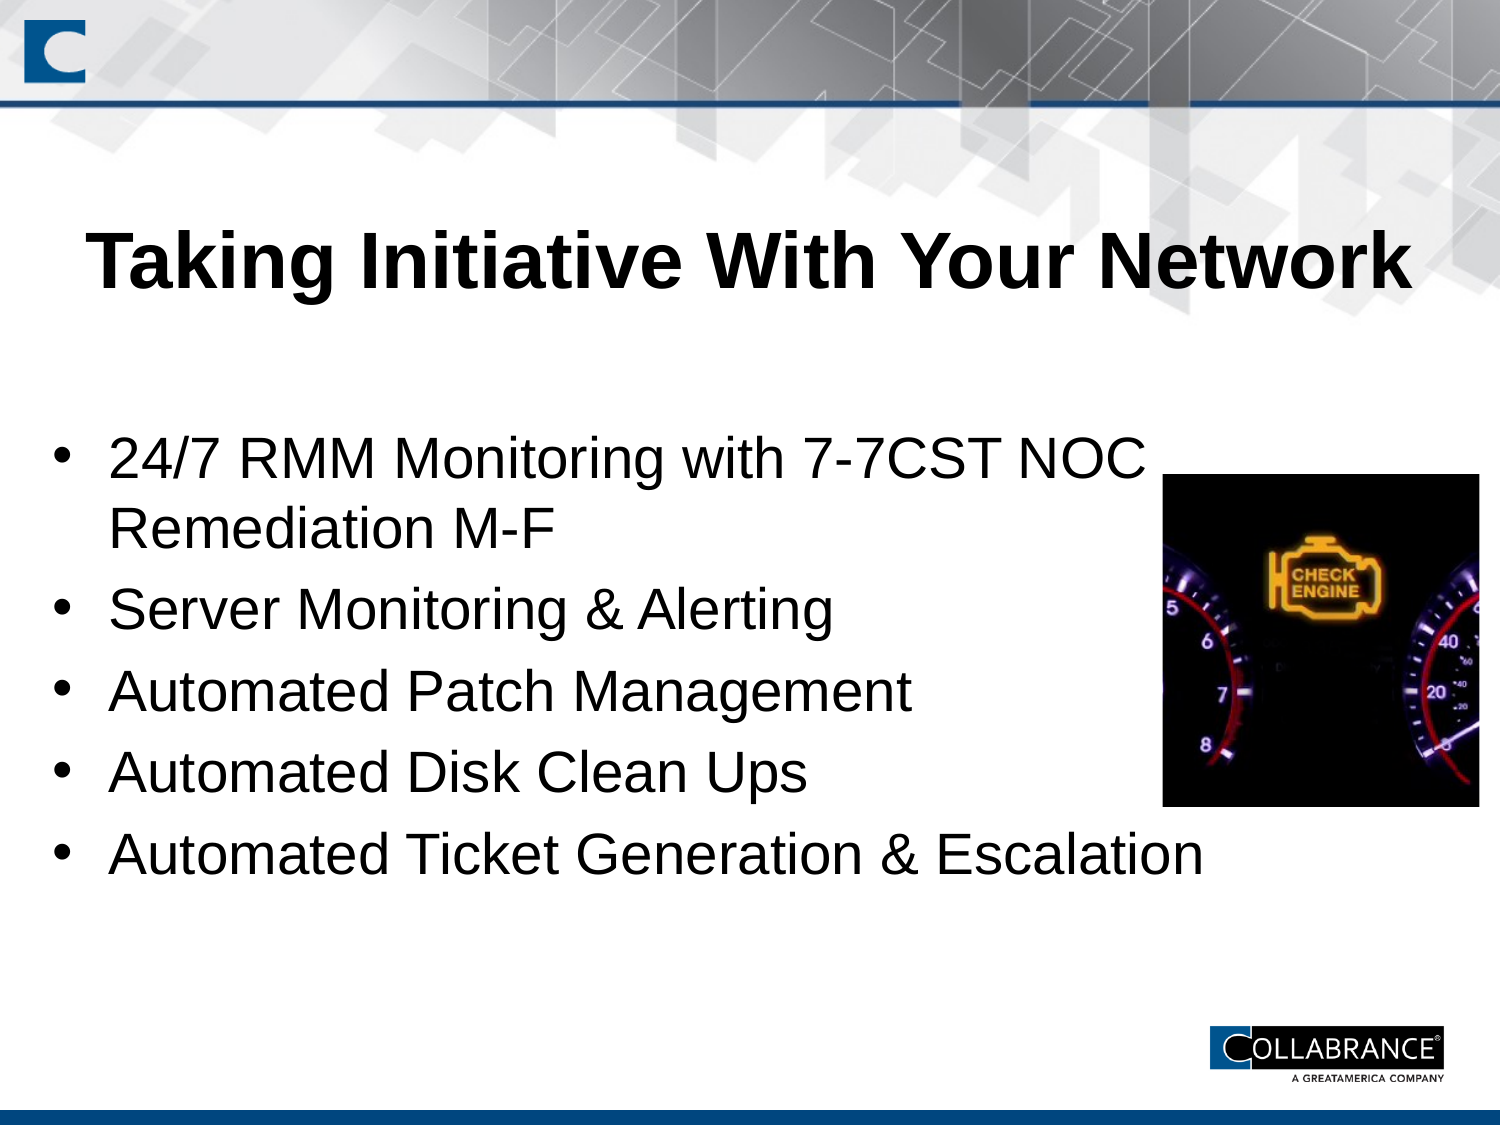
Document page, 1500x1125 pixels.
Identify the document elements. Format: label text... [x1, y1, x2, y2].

picture [1162, 474, 1480, 807]
picture [0, 0, 1500, 335]
title Taking Initiative With Your Network [75, 162, 1425, 350]
picture [1208, 1024, 1445, 1082]
list 24/7 RMM Monitoring with 7-7CST NOC Remediation M-F Server Monitoring & Alerting Automated Patch Management Automated Disk Clean Ups Automated Ticket Generation & Escalation [37, 412, 1388, 1012]
